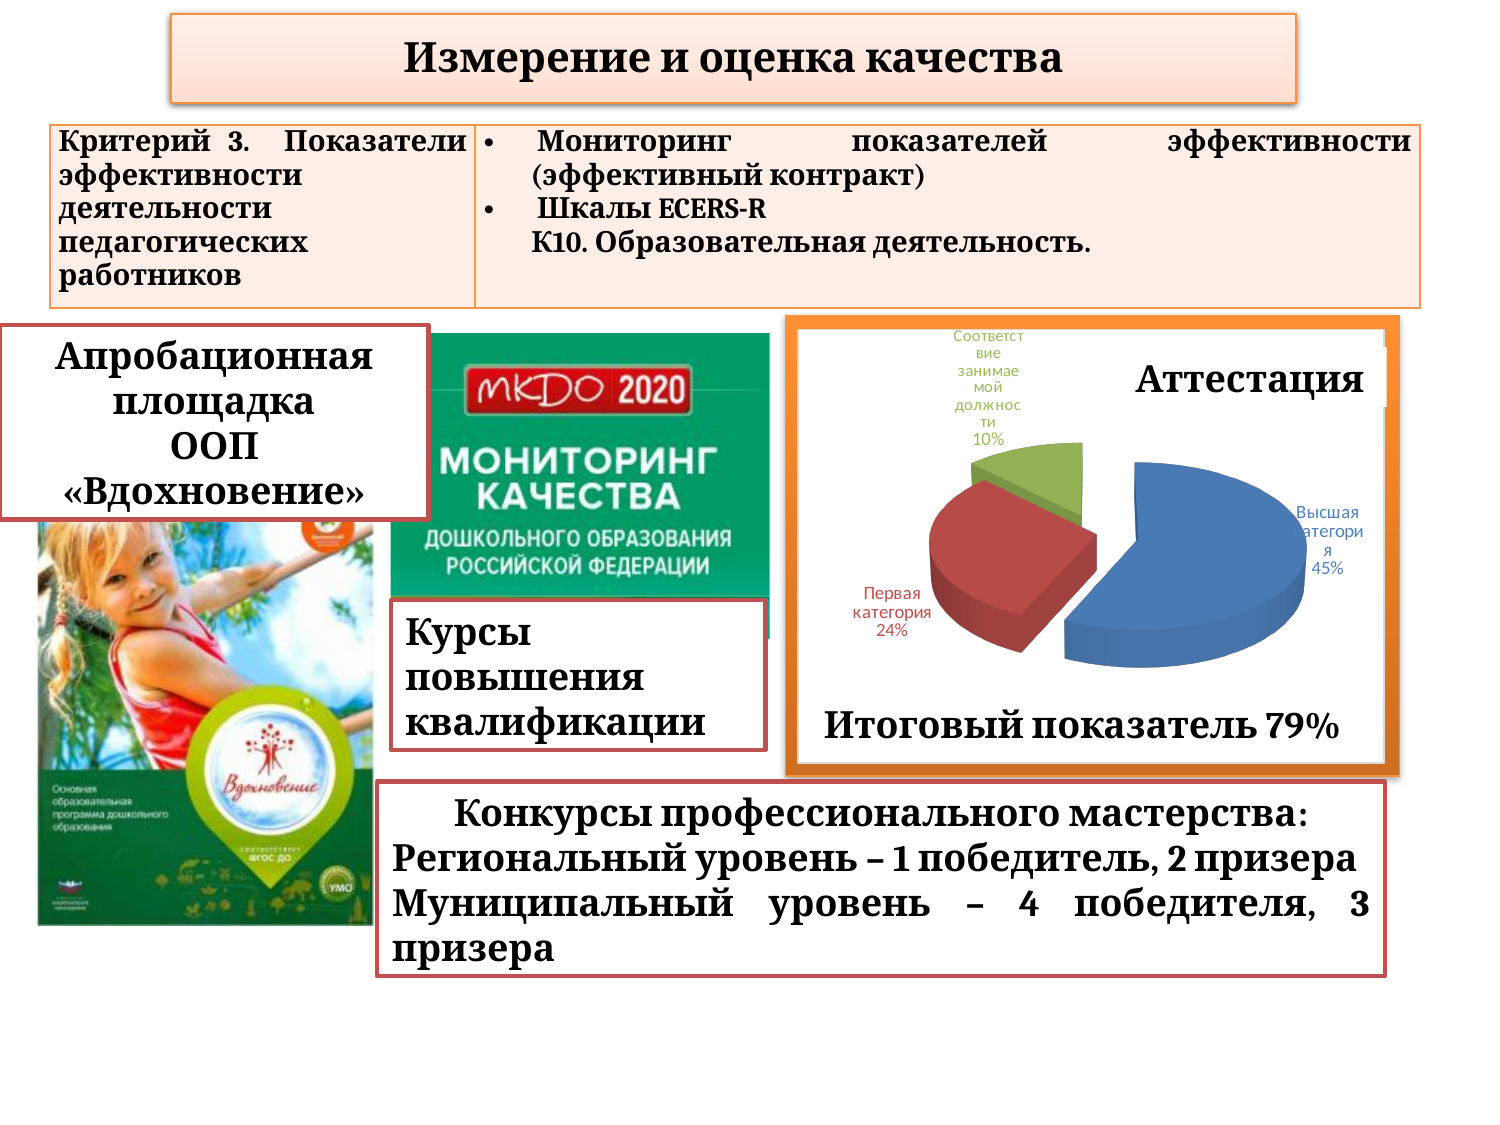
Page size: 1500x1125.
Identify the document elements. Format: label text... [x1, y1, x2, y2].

text_box Курсы повышения квалификации [389, 645, 768, 752]
text_box Конкурсы профессионального мастерства: Региональный уровень – 1 победитель, 2 призера Муниципальный уровень – 4 победителя, 3 призера [375, 779, 1387, 978]
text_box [785, 315, 1400, 777]
table_header Мониторинг показателей эффективности (эффективный контракт) Шкалы ECERS-R К10. Образовательная деятельность. [476, 126, 1419, 307]
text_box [170, 13, 1298, 104]
text_box Апробационная площадка ООП «Вдохновение» [0, 323, 431, 522]
table_header Критерий 3. Показатели эффективности деятельности педагогических работников [51, 126, 474, 307]
picture [34, 485, 378, 927]
picture [390, 333, 770, 639]
